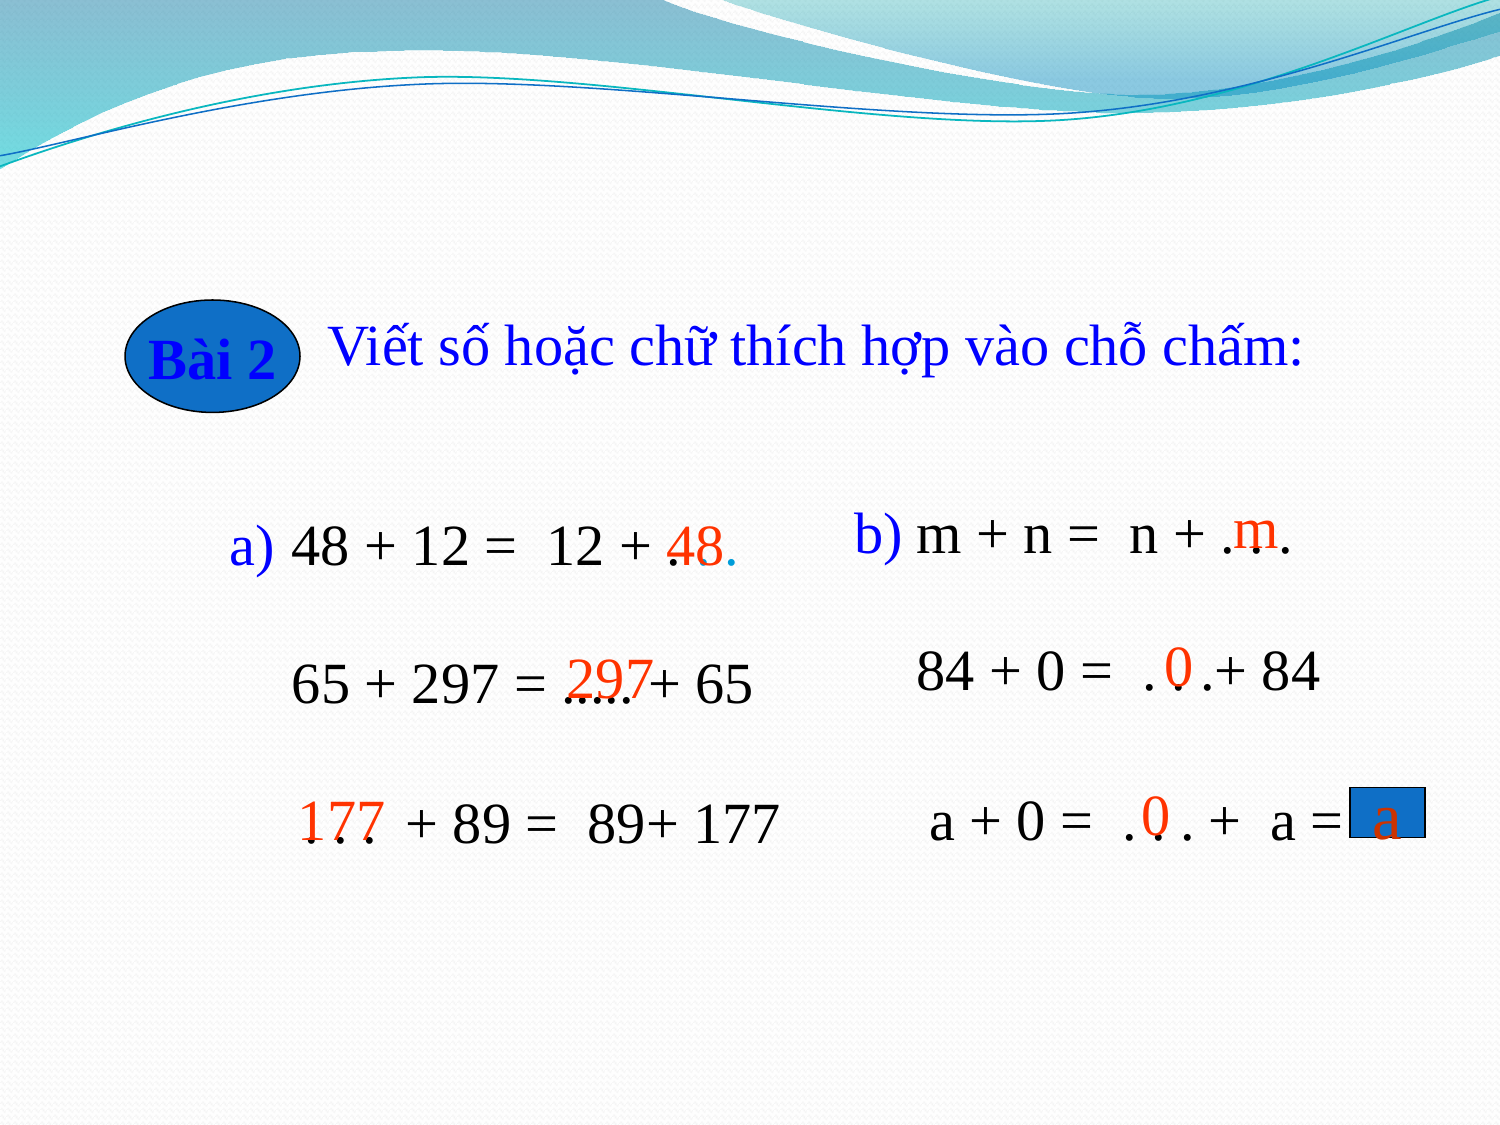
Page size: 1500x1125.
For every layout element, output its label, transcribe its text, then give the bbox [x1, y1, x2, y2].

text_box 0 [1112, 769, 1188, 855]
text_box 177 [268, 774, 407, 860]
text_box 65 + 297 = ..... + 65 [262, 637, 838, 723]
text_box m [1204, 482, 1343, 568]
text_box 0 [1135, 620, 1211, 706]
text_box m + n = n + . . . [887, 487, 1363, 573]
text_box Bài 2 [125, 299, 301, 413]
text_box 48 + 12 = 12 + . . . [262, 500, 637, 585]
text_box 84 + 0 = . . .+ 84 [887, 624, 1400, 710]
text_box 297 [537, 632, 675, 717]
text_box Viết số hoặc chữ thích hợp vào chỗ chấm: [312, 299, 1363, 385]
text_box 48 [637, 500, 775, 585]
text_box a) [200, 500, 262, 585]
text_box a [1349, 787, 1425, 838]
text_box b) [825, 487, 887, 573]
text_box . . . + 89 = 89+ 177 [274, 777, 800, 863]
text_box a + 0 = . . . + a = [899, 774, 1425, 860]
